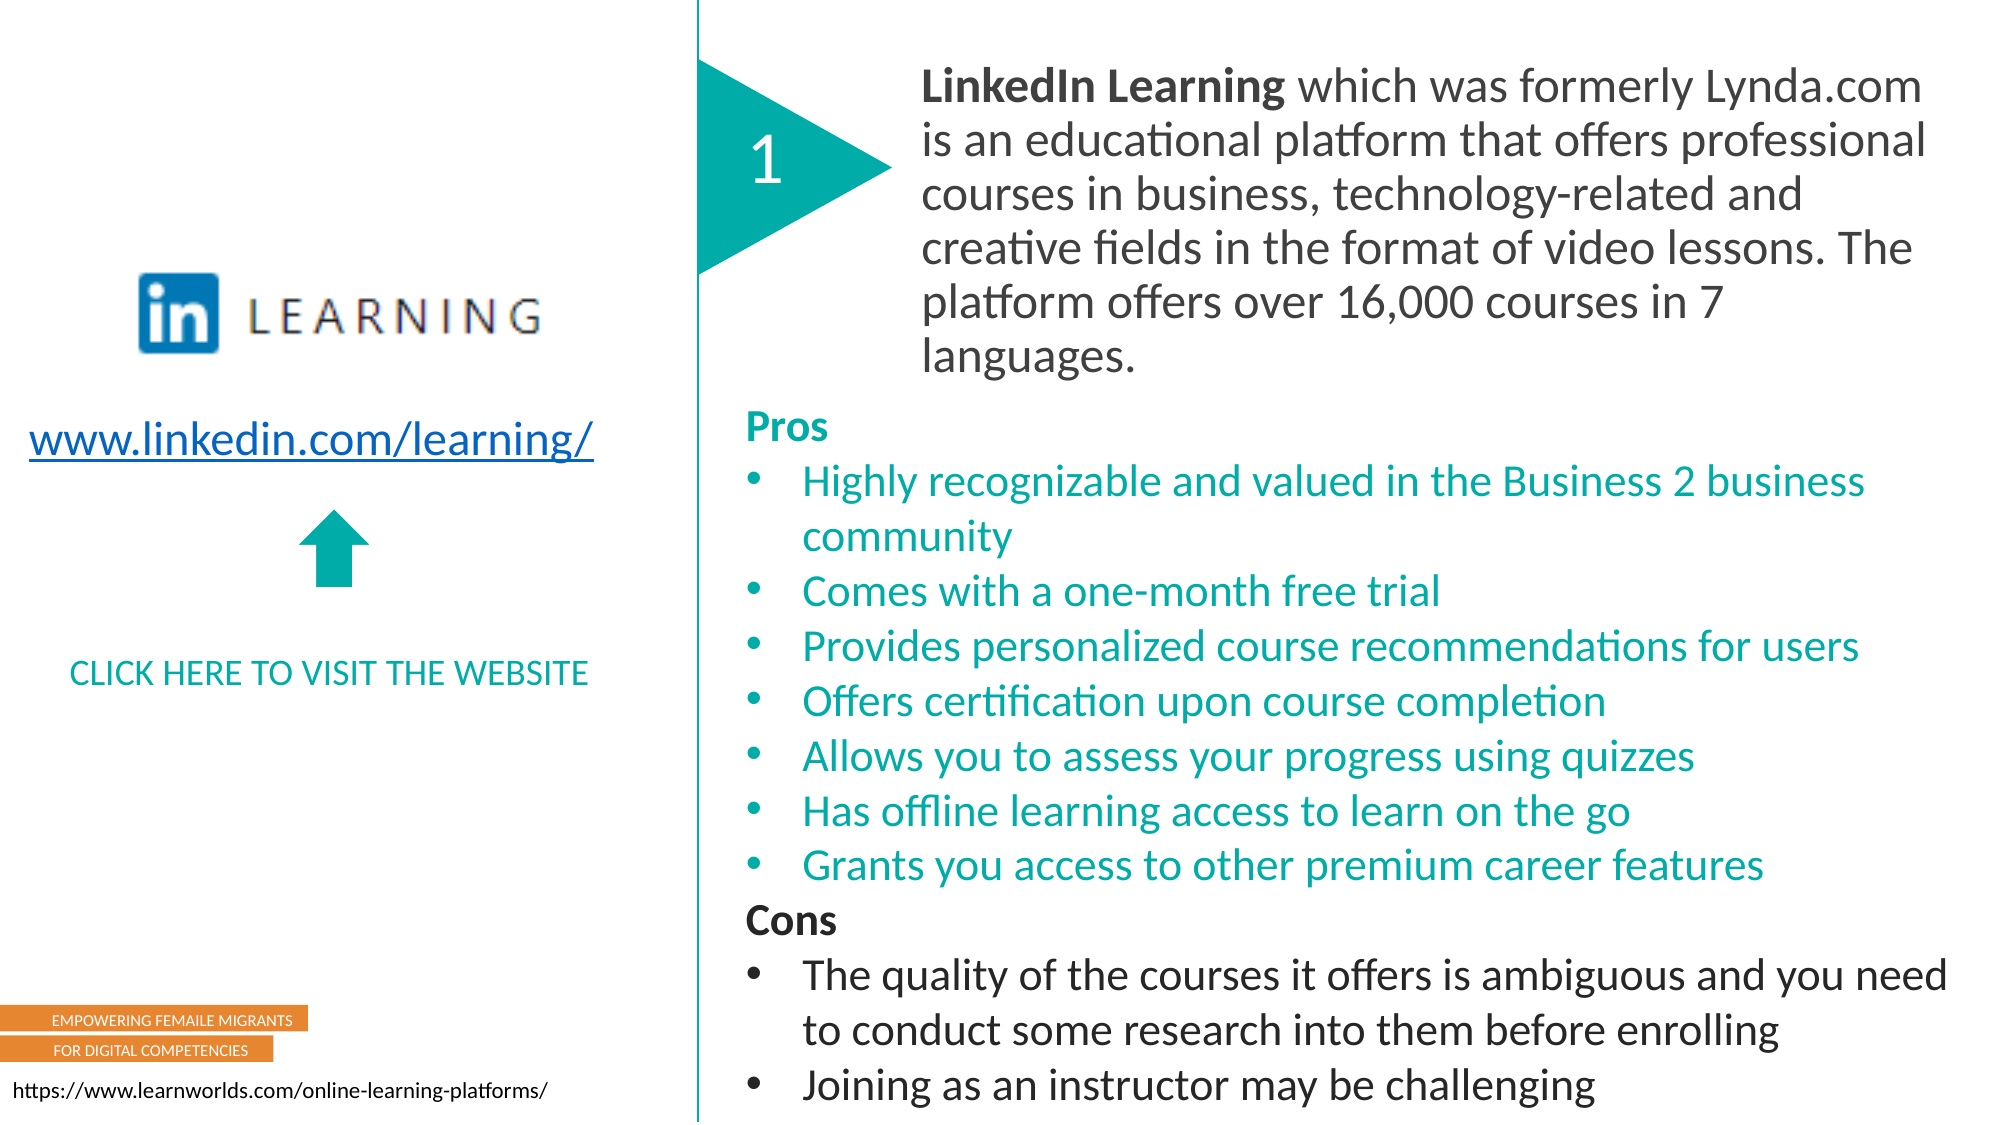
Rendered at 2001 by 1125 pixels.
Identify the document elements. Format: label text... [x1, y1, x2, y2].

text_box https://www.learnworlds.com/online-learning-platforms/ [0, 1068, 577, 1111]
list www.linkedin.com/learning/ [0, 406, 731, 474]
text_box [293, 506, 375, 590]
picture [54, 208, 614, 409]
text_box CLICK HERE TO VISIT THE WEBSITE [54, 641, 609, 701]
list LinkedIn Learning which was formerly Lynda.com is an educational platform that offers professional courses in business, technology-related and creative fields in the format of video lessons. The platform offers over 16,000 courses in 7 languages. [906, 52, 1947, 387]
list 1 [731, 111, 879, 253]
text_box Pros Highly recognizable and valued in the Business 2 business community Comes with a one-month free trial Provides personalized course recommendations for users Offers certification upon course completion Allows you to assess your progress using quizzes Has offline learning access to learn on the go Grants you access to other premium career features Cons The quality of the courses it offers is ambiguous and you need to conduct some research into them before enrolling Joining as an instructor may be challenging [731, 387, 1998, 1118]
